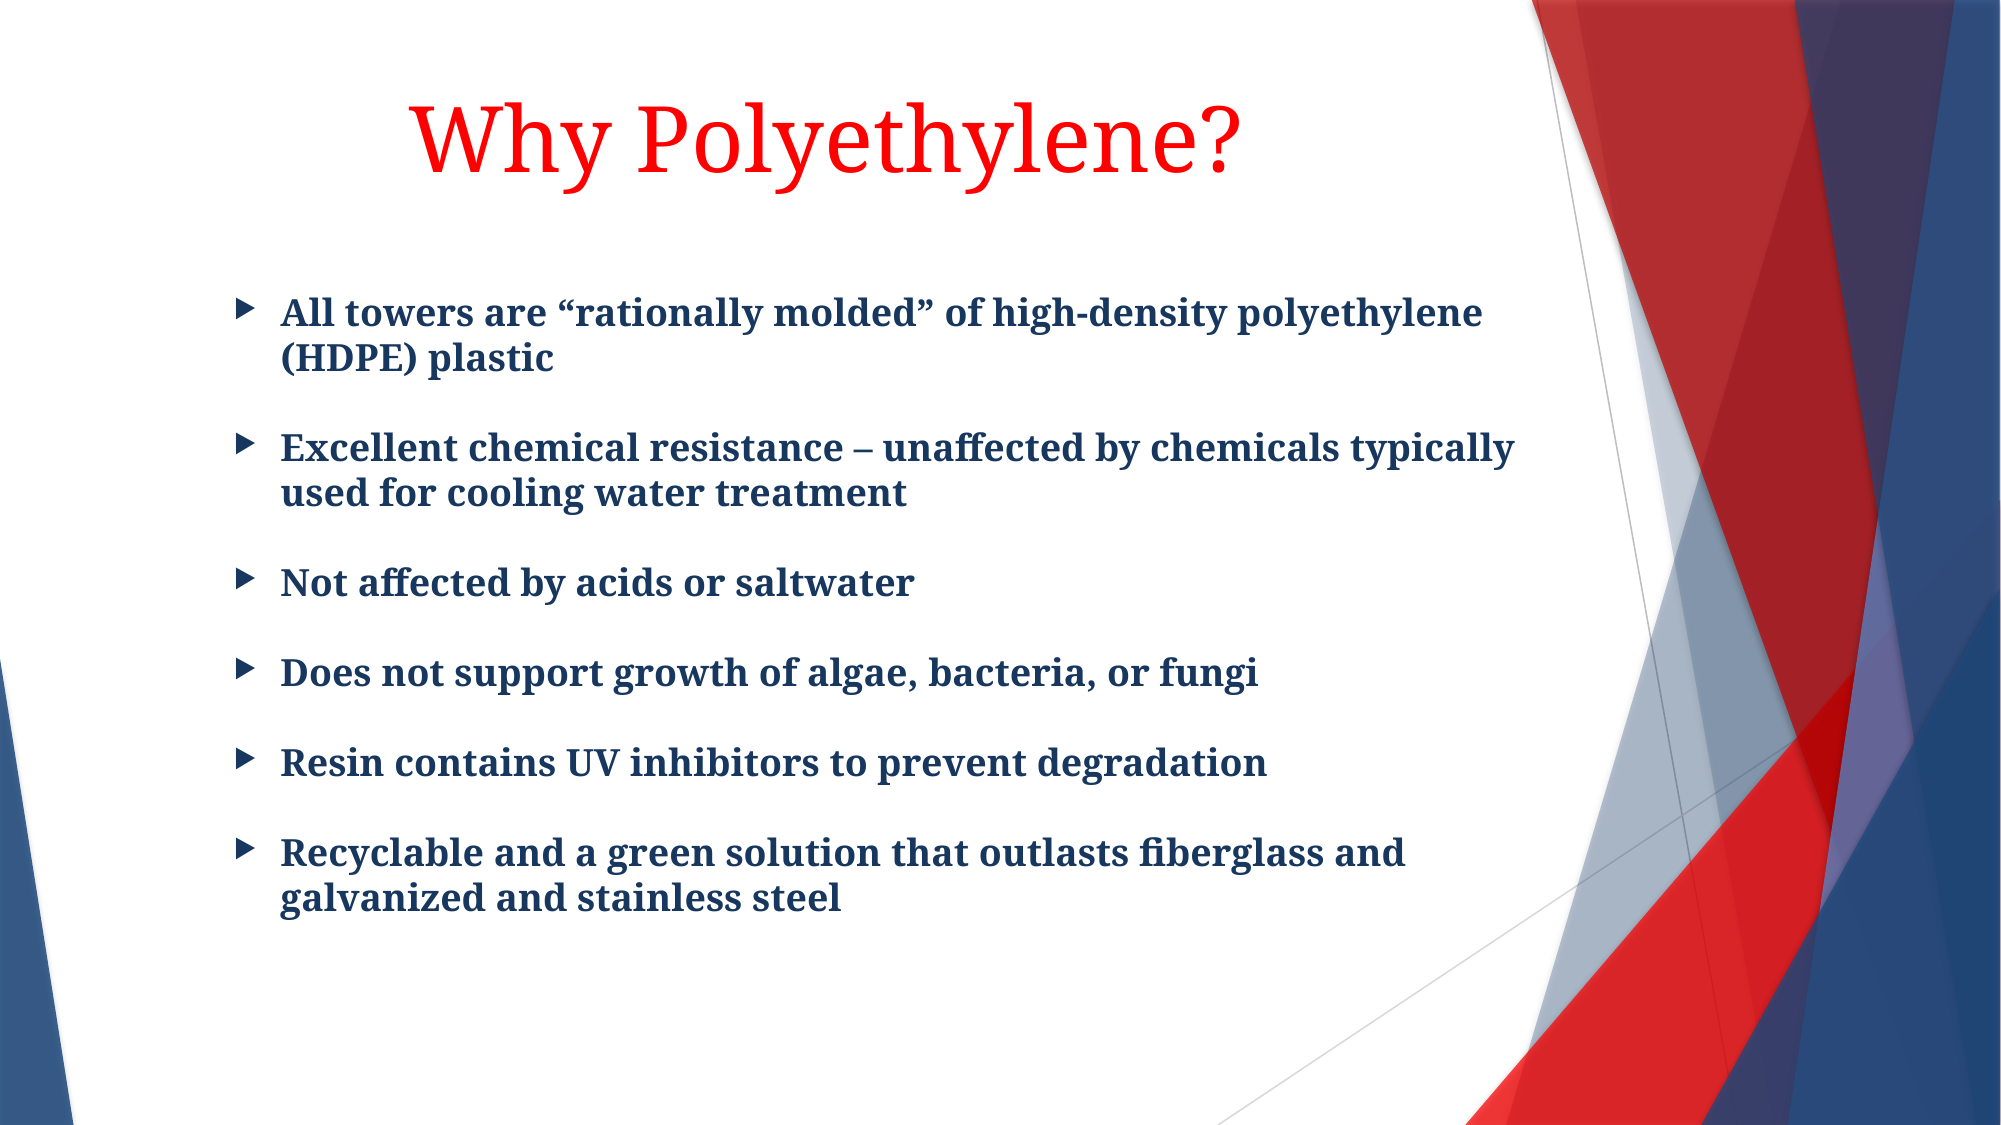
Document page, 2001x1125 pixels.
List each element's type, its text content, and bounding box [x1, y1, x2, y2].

text_box Why Polyethylene? [188, 42, 1464, 230]
text_box All towers are “rationally molded” of high-density polyethylene (HDPE) plastic Excellent chemical resistance – unaffected by chemicals typically used for cooling water treatment Not affected by acids or saltwater Does not support growth of algae, bacteria, or fungi Resin contains UV inhibitors to prevent degradation Recyclable and a green solution that outlasts fiberglass and galvanized and stainless steel [218, 281, 1571, 1057]
